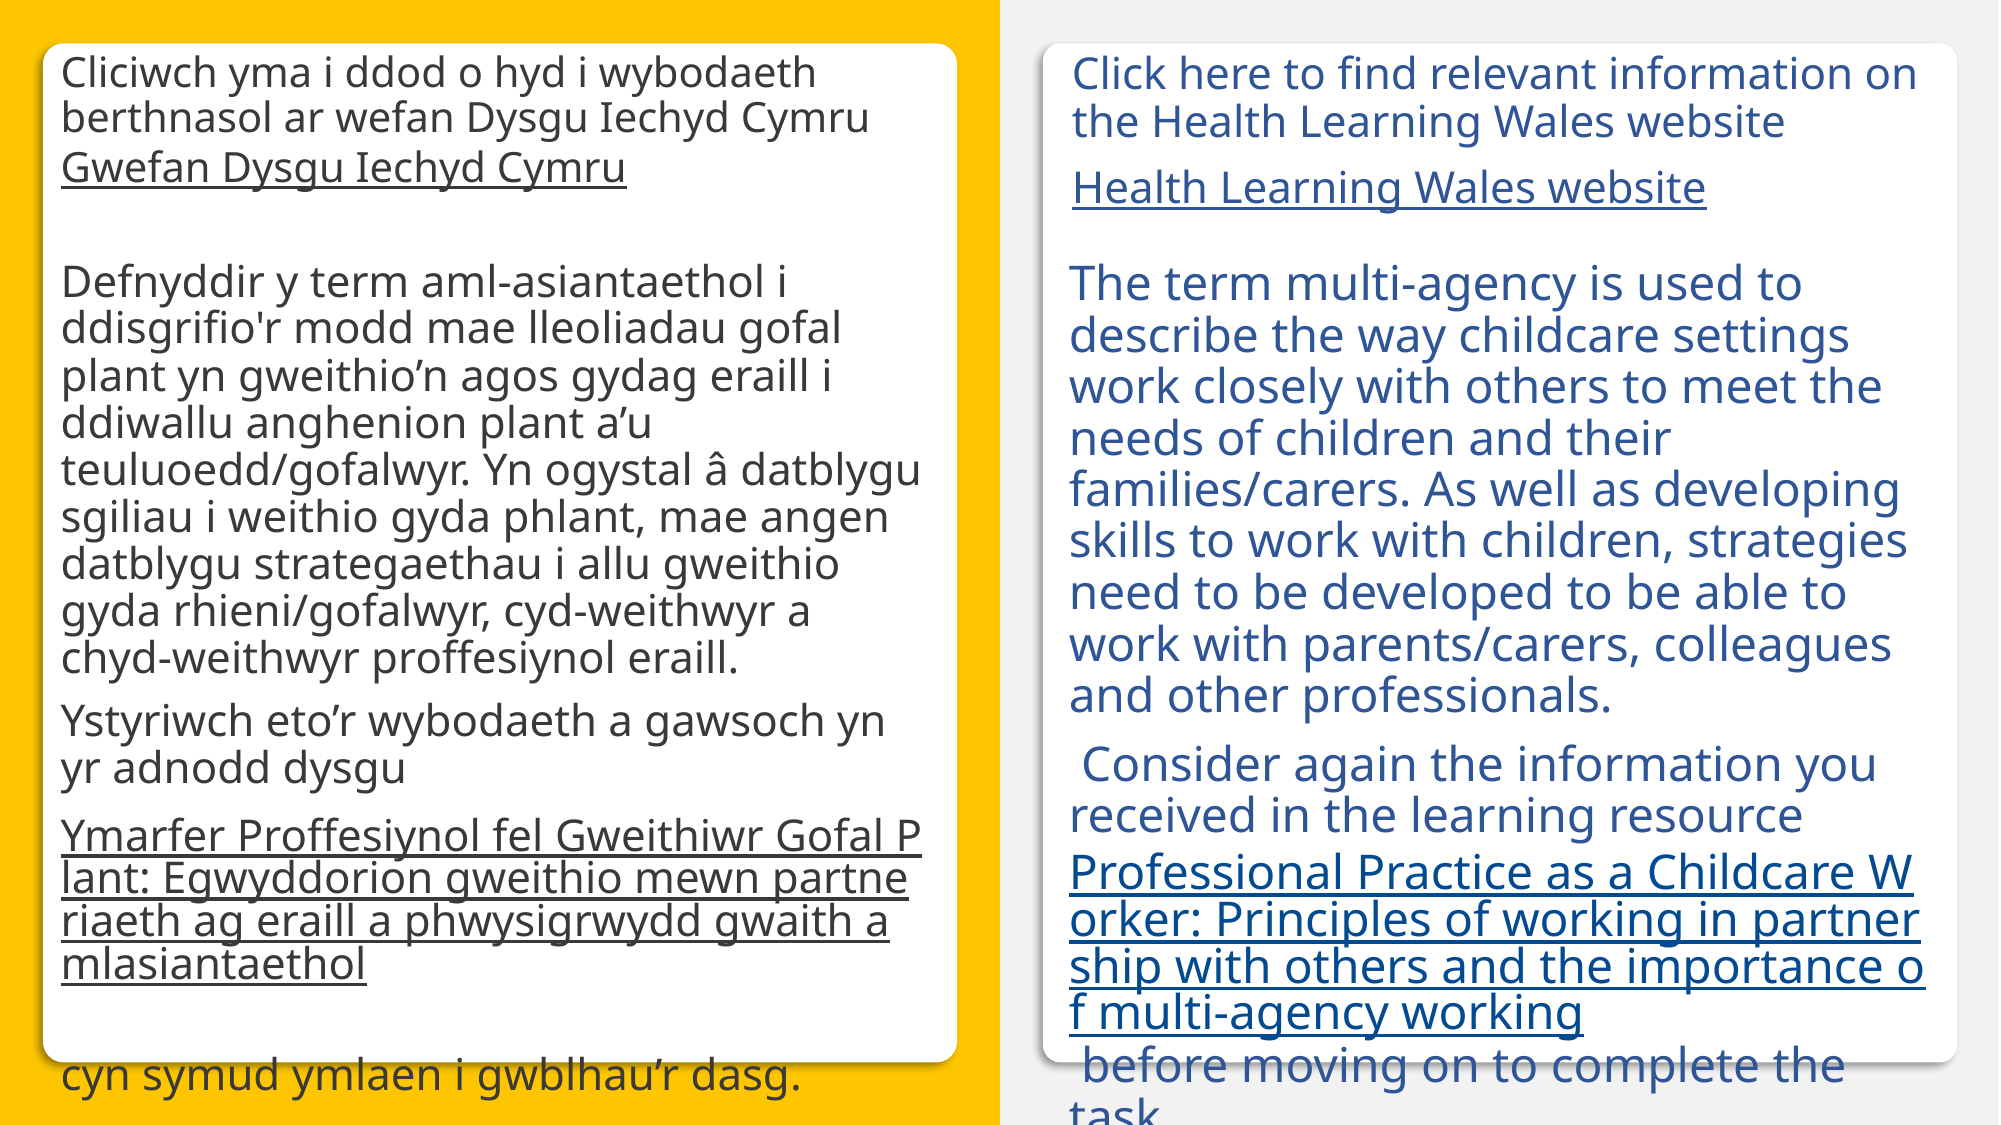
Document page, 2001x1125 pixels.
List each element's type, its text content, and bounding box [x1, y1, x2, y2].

list The term multi-agency is used to describe the way childcare settings work closely with others to meet the needs of children and their families/carers. As well as developing skills to work with children, strategies need to be developed to be able to work with parents/carers, colleagues and other professionals. Consider again the information you received in the learning resource Professional Practice as a Childcare Worker: Principles of working in partnership with others and the importance of multi-agency working before moving on to complete the task. [1053, 251, 1947, 1014]
title Cliciwch yma i ddod o hyd i wybodaeth berthnasol ar wefan Dysgu Iechyd Cymru Gwefan Dysgu Iechyd Cymru [45, 44, 939, 225]
list Defnyddir y term aml-asiantaethol i ddisgrifio'r modd mae lleoliadau gofal plant yn gweithio’n agos gydag eraill i ddiwallu anghenion plant a’u teuluoedd/gofalwyr. Yn ogystal â datblygu sgiliau i weithio gyda phlant, mae angen datblygu strategaethau i allu gweithio gyda rhieni/gofalwyr, cyd-weithwyr a chyd-weithwyr proffesiynol eraill. Ystyriwch eto’r wybodaeth a gawsoch yn yr adnodd dysgu Ymarfer Proffesiynol fel Gweithiwr Gofal Plant: Egwyddorion gweithio mewn partneriaeth ag eraill a phwysigrwydd gwaith amlasiantaethol cyn symud ymlaen i gwblhau’r dasg. [45, 251, 939, 1014]
list Click here to find relevant information on the Health Learning Wales website Health Learning Wales website [1056, 44, 1950, 225]
